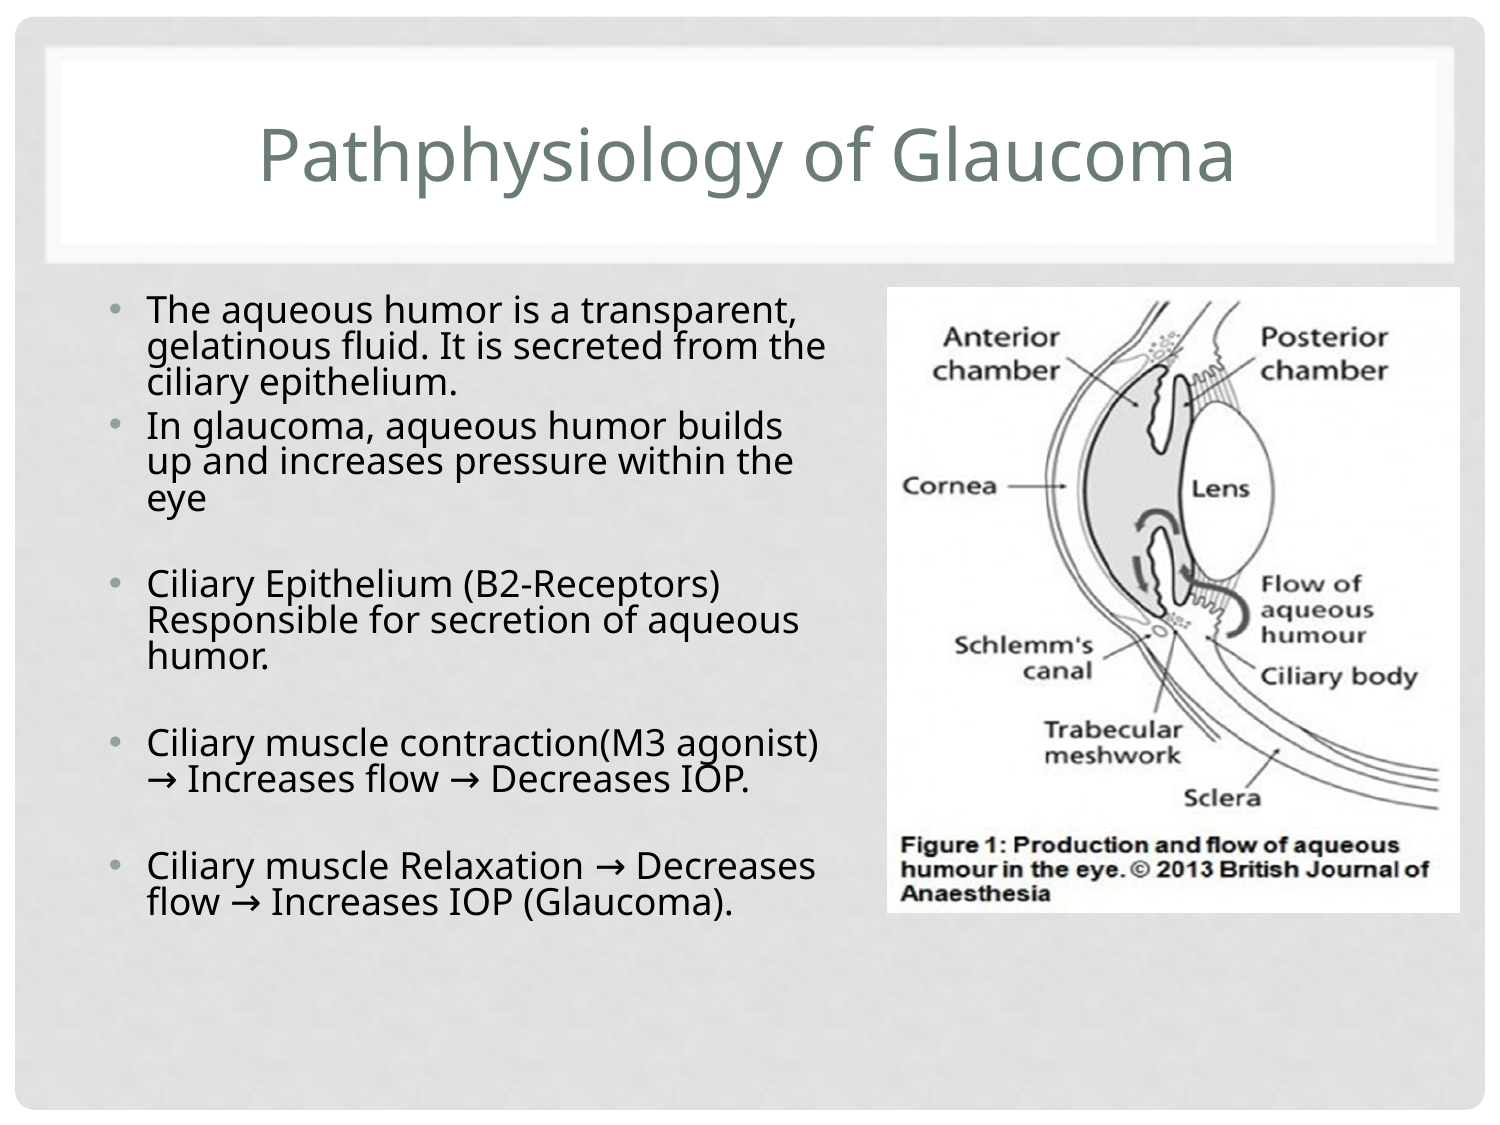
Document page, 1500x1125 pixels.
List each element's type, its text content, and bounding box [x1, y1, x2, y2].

list The aqueous humor is a transparent, gelatinous fluid. It is secreted from the ciliary epithelium. In glaucoma, aqueous humor builds up and increases pressure within the eye Ciliary Epithelium (B2-Receptors) Responsible for secretion of aqueous humor. Ciliary muscle contraction(M3 agonist) → Increases flow → Decreases IOP. Ciliary muscle Relaxation → Decreases flow → Increases IOP (Glaucoma). [74, 287, 851, 1063]
title Pathphysiology of Glaucoma [69, 66, 1425, 238]
picture [887, 287, 1460, 913]
